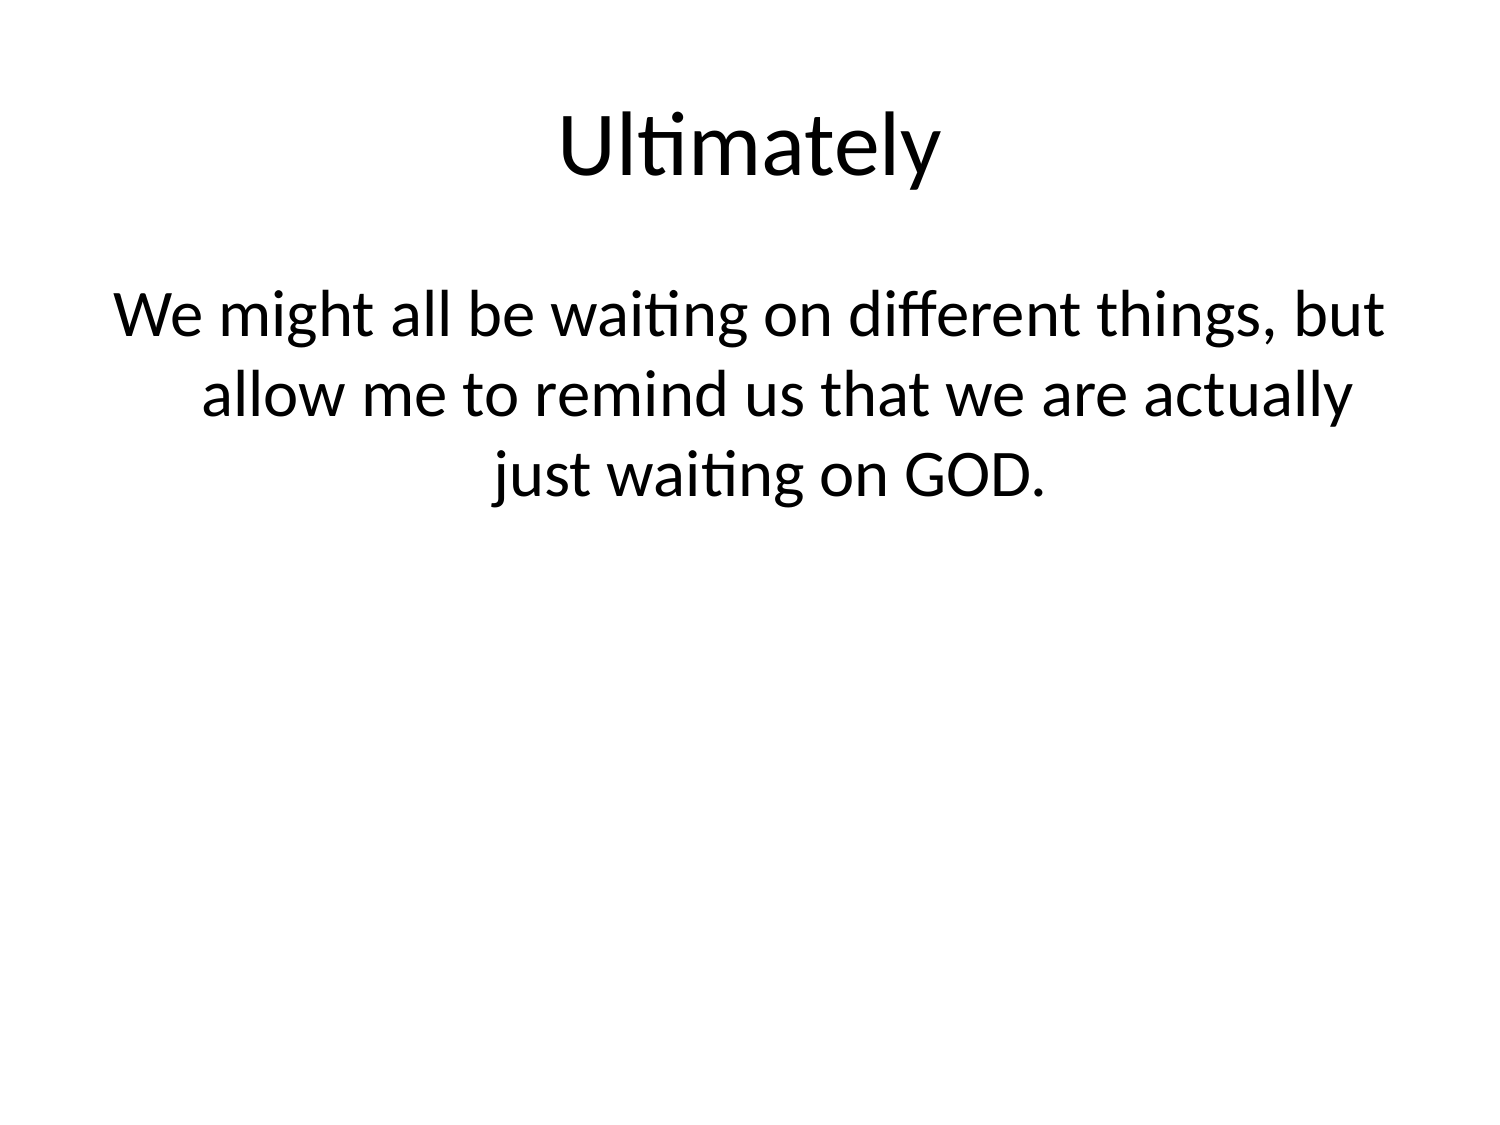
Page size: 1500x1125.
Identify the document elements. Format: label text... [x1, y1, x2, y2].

list We might all be waiting on different things, but allow me to remind us that we are actually just waiting on GOD. [75, 262, 1425, 1005]
title Ultimately [75, 45, 1425, 233]
